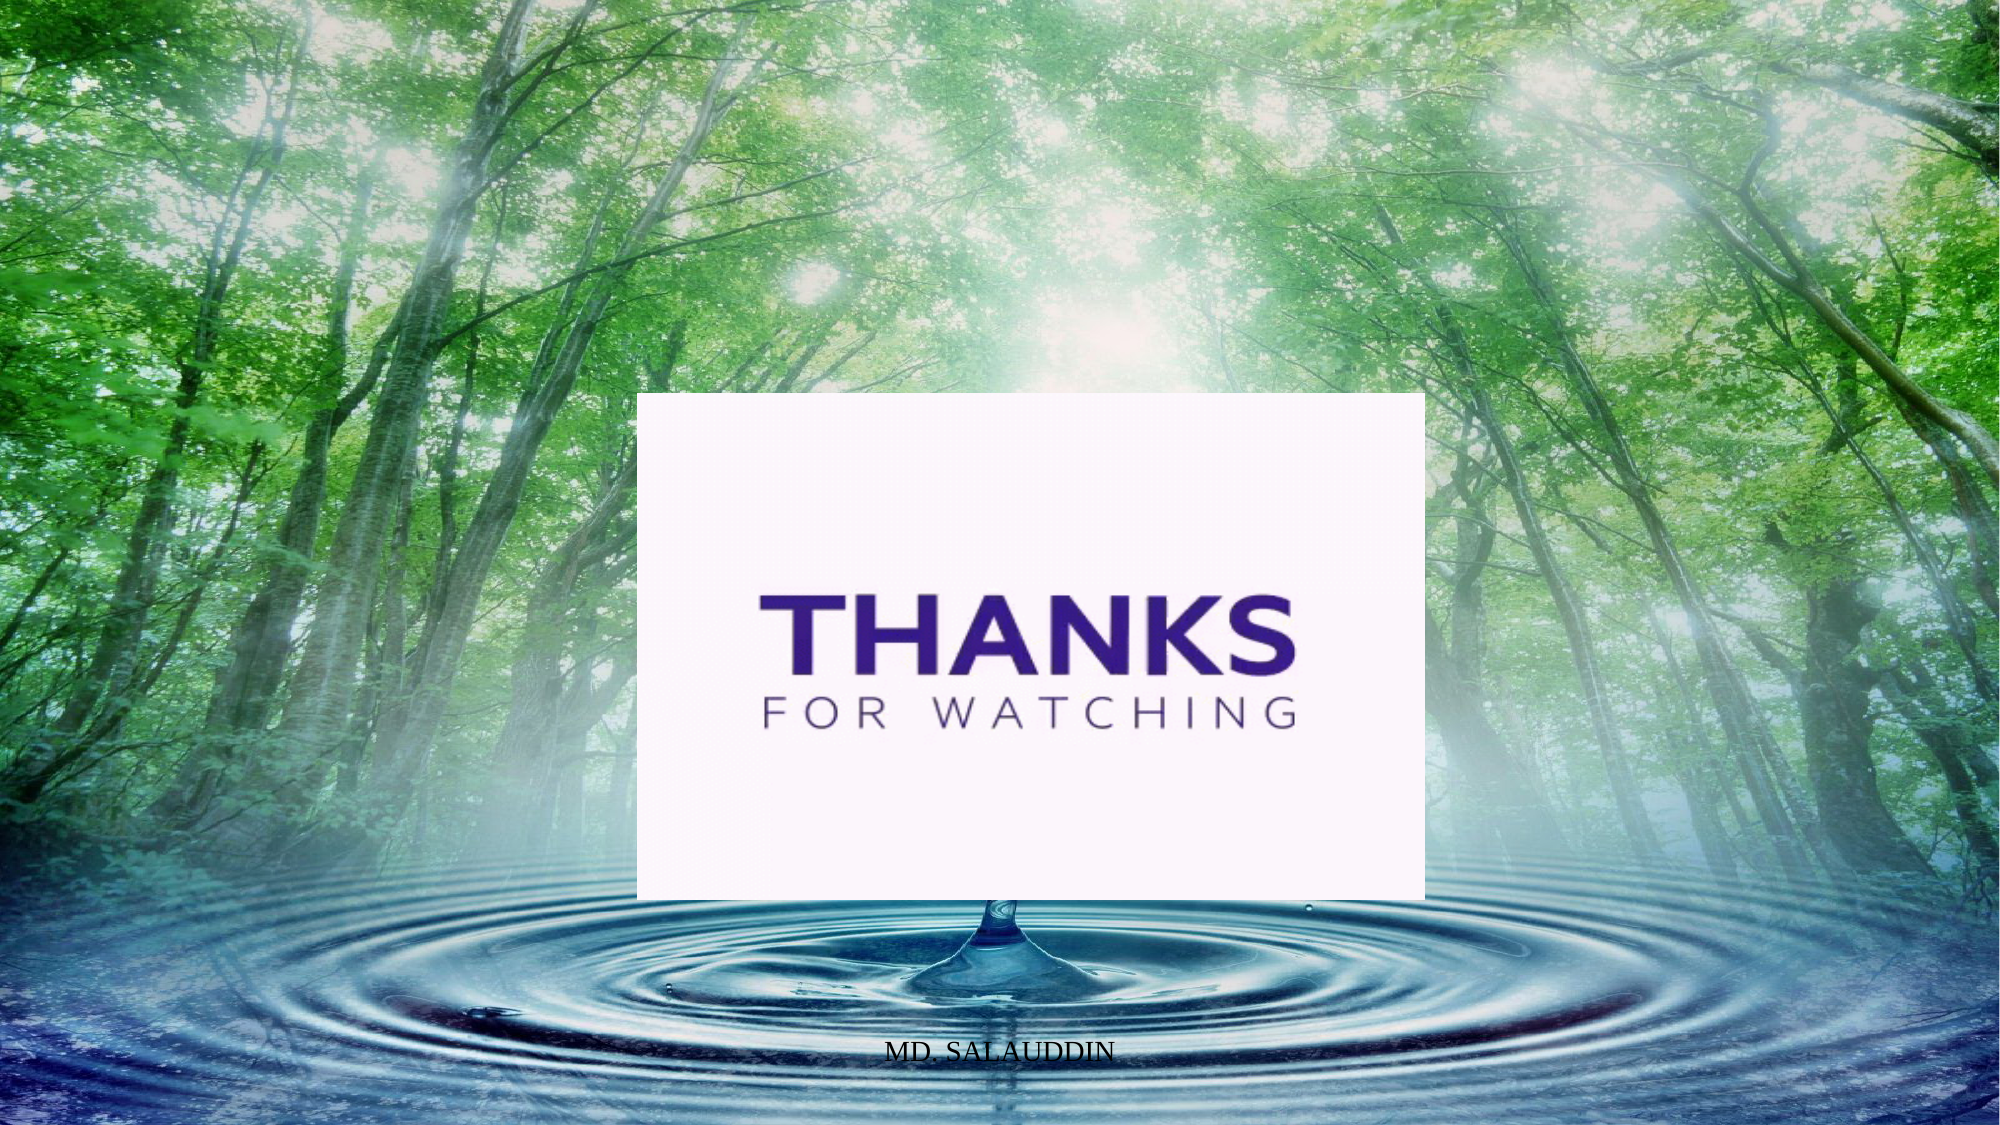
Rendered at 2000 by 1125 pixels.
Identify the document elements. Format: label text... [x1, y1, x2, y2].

footer MD. SALAUDDIN [682, 1024, 1317, 1101]
picture [0, 0, 2000, 1125]
